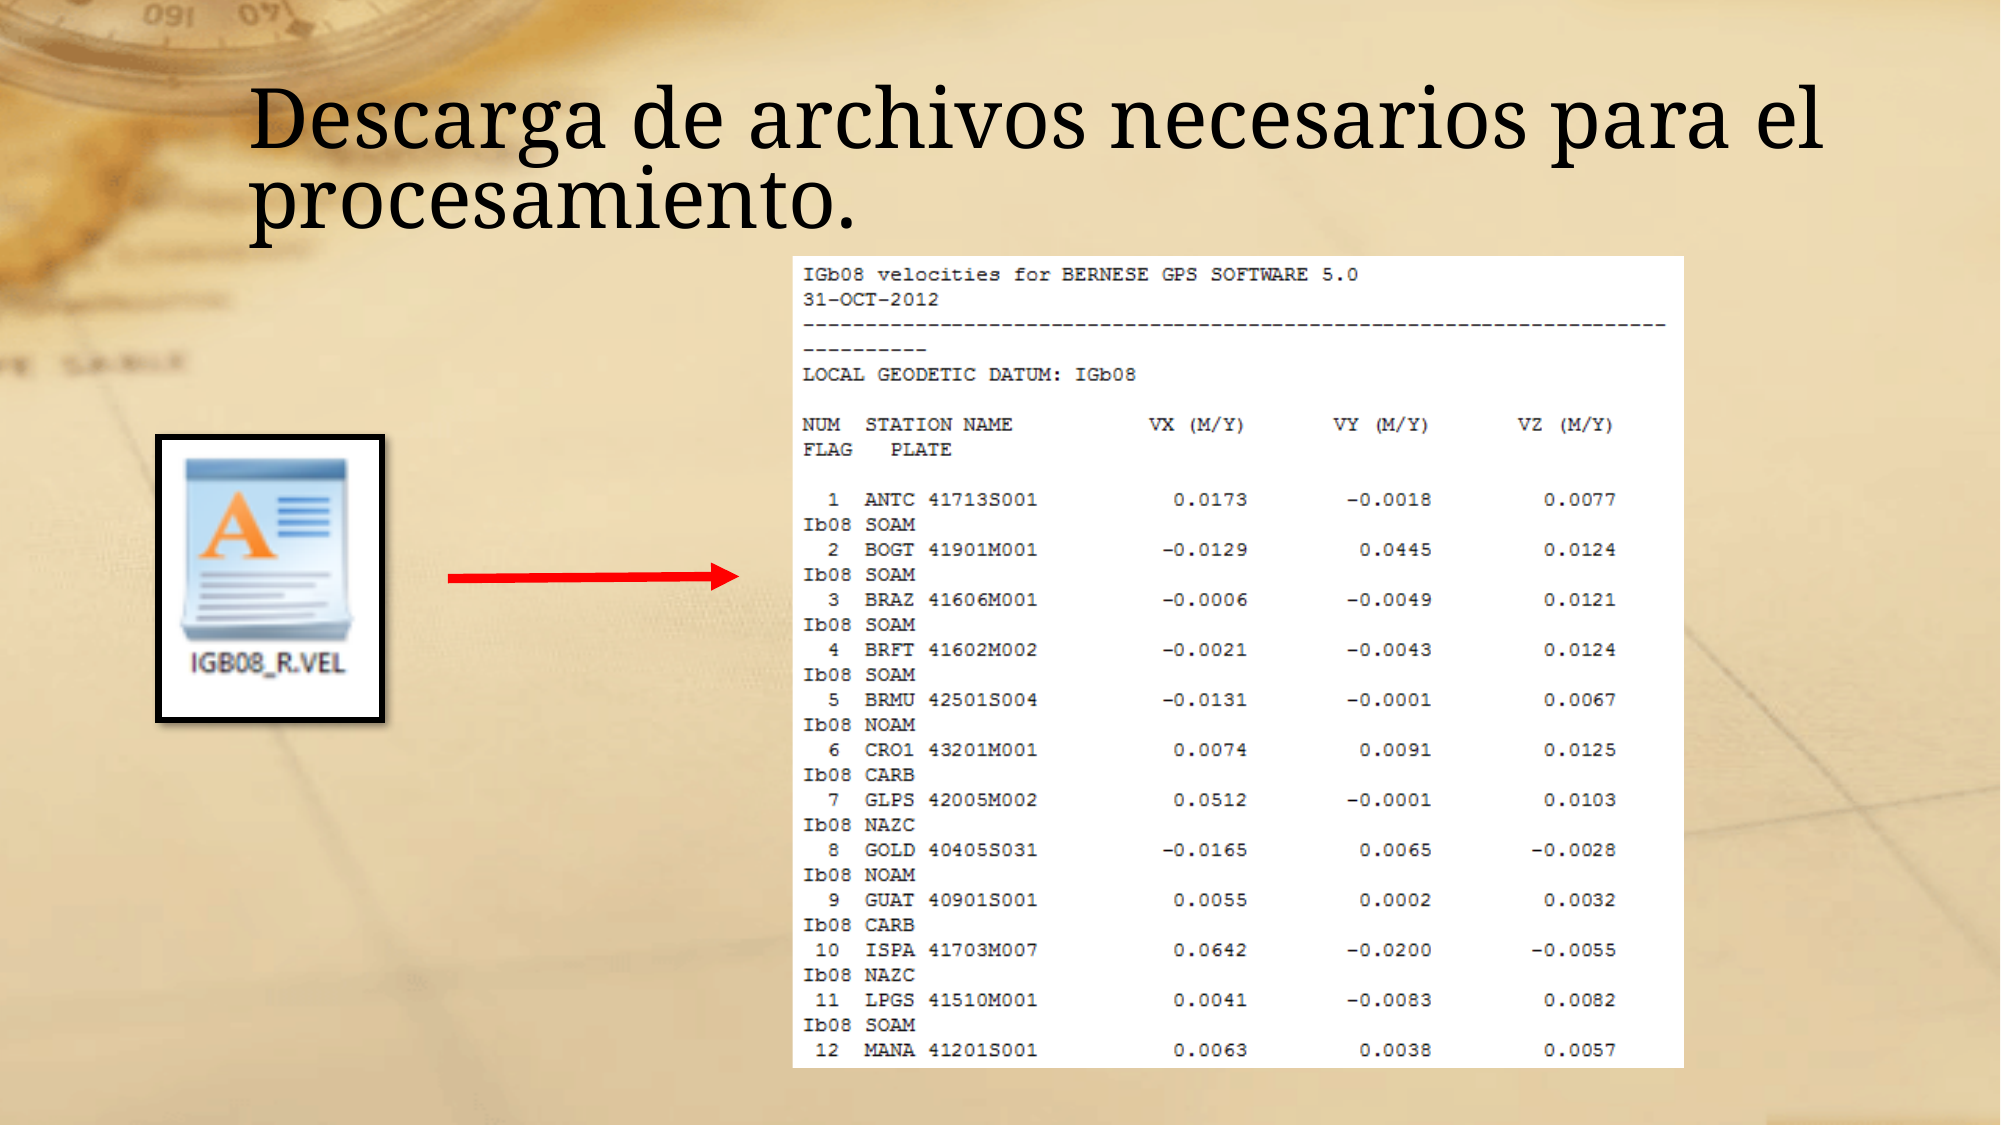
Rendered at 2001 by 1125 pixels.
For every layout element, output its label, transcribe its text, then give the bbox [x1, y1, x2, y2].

picture [0, 0, 2001, 1125]
text_box Descarga de archivos necesarios para el procesamiento. [233, 77, 1950, 270]
